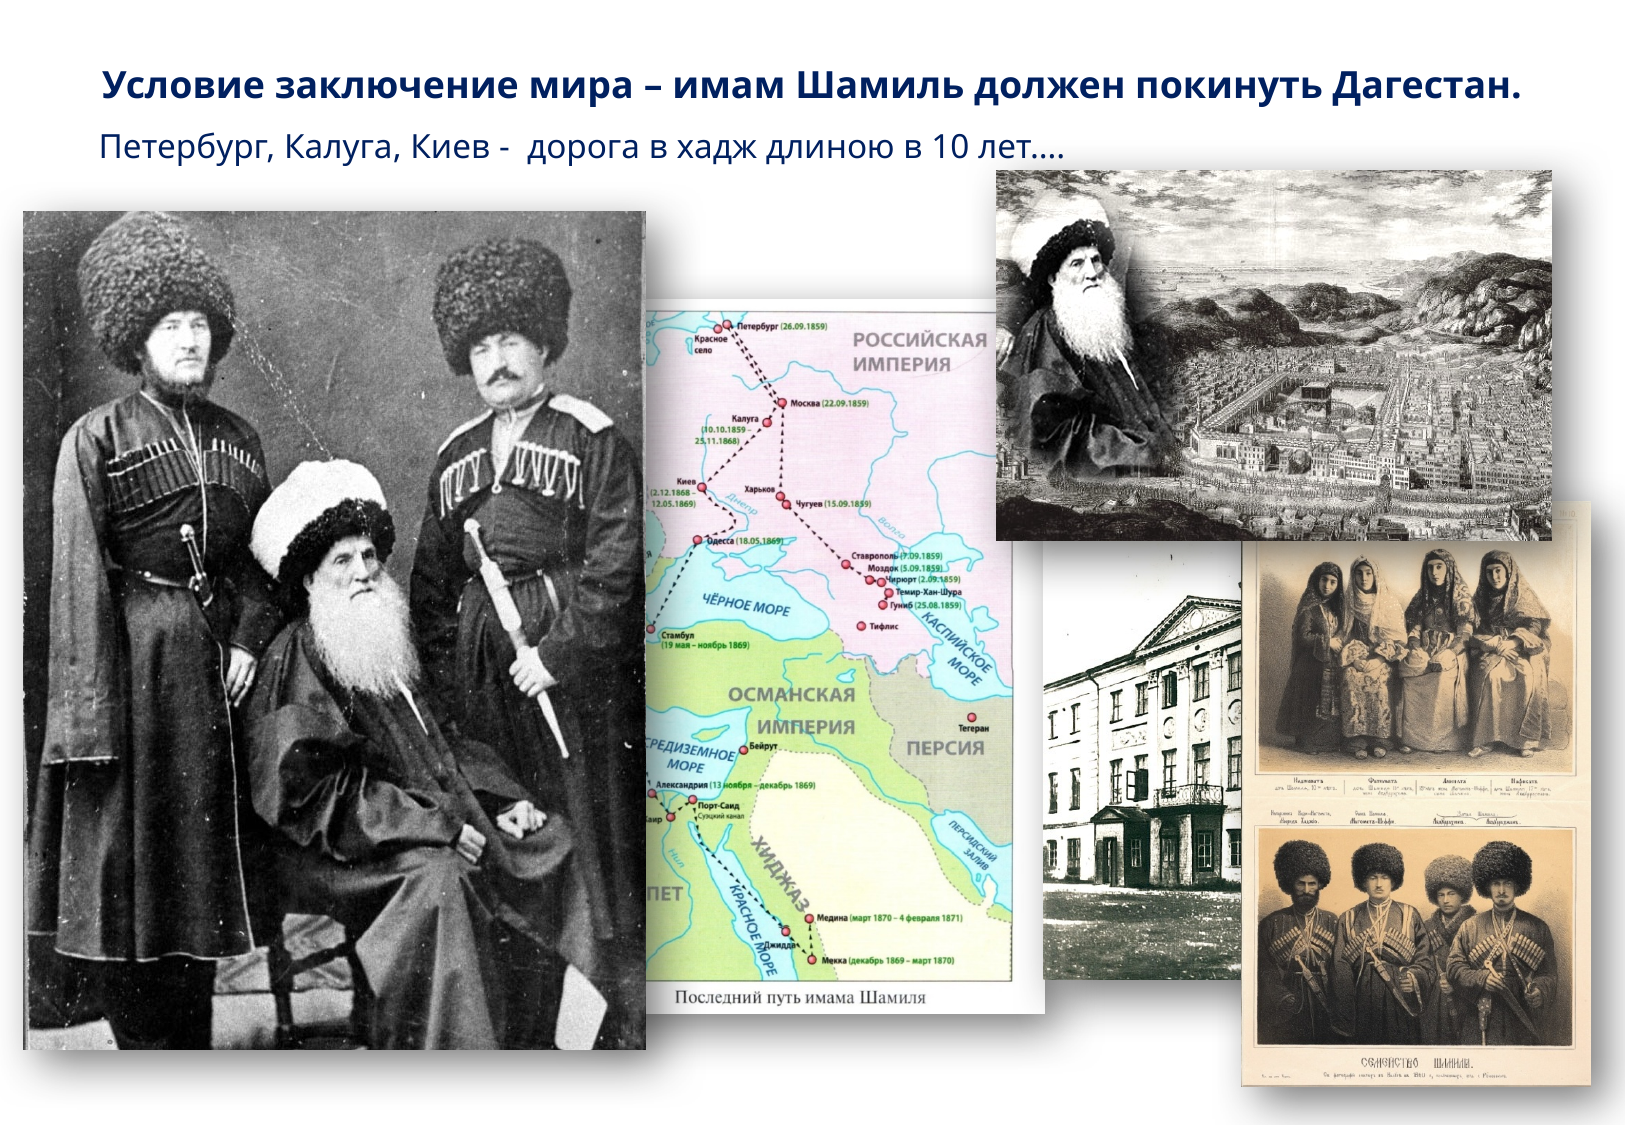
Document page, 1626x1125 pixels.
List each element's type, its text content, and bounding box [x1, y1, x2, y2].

picture [22, 211, 646, 1050]
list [646, 299, 1045, 1014]
picture [996, 170, 1591, 1087]
title Петербург, Калуга, Киев - дорога в хадж длиною в 10 лет…. [83, 83, 1542, 212]
text_box Условие заключение мира – имам Шамиль должен покинуть Дагестан. [87, 53, 1538, 114]
